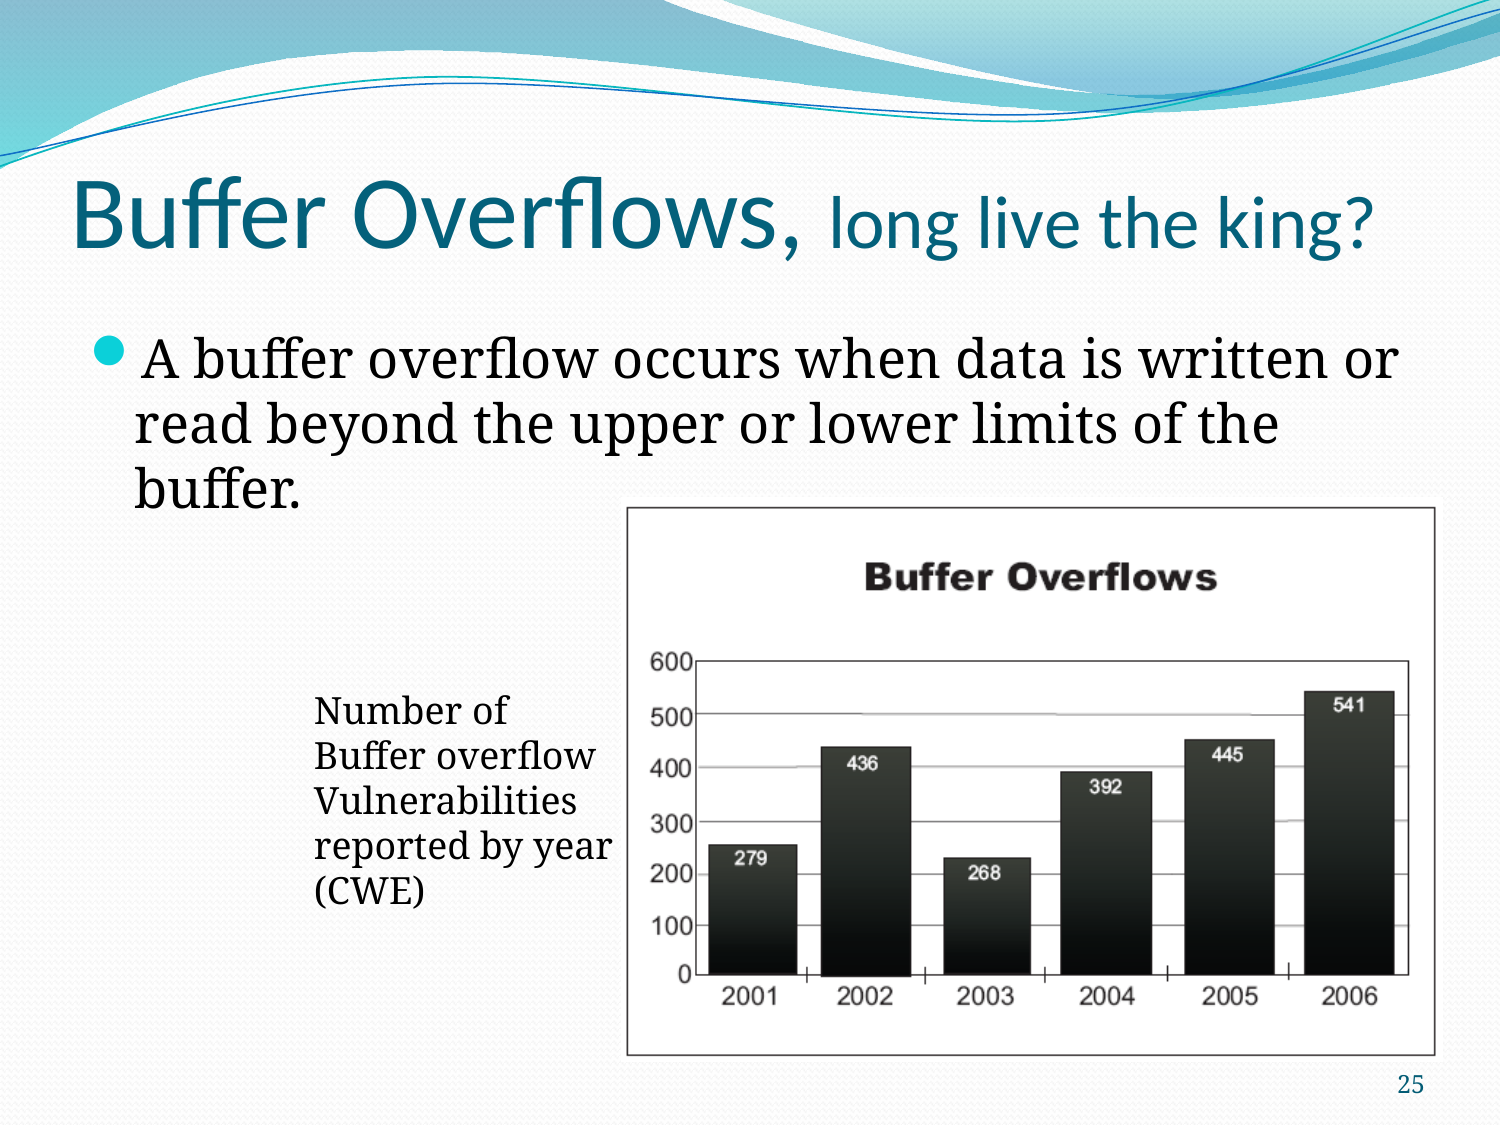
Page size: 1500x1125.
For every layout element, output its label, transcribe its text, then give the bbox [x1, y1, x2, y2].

picture [620, 497, 1443, 1062]
text_box Number of Buffer overflow Vulnerabilities reported by year (CWE) [299, 679, 613, 920]
slide_number 44 [613, 498, 620, 679]
slide_number 25 [1299, 1075, 1425, 1103]
list A buffer overflow occurs when data is written or read beyond the upper or lower limits of the buffer. [75, 317, 1425, 1038]
title Buffer Overflows, long live the king? [70, 82, 1421, 270]
